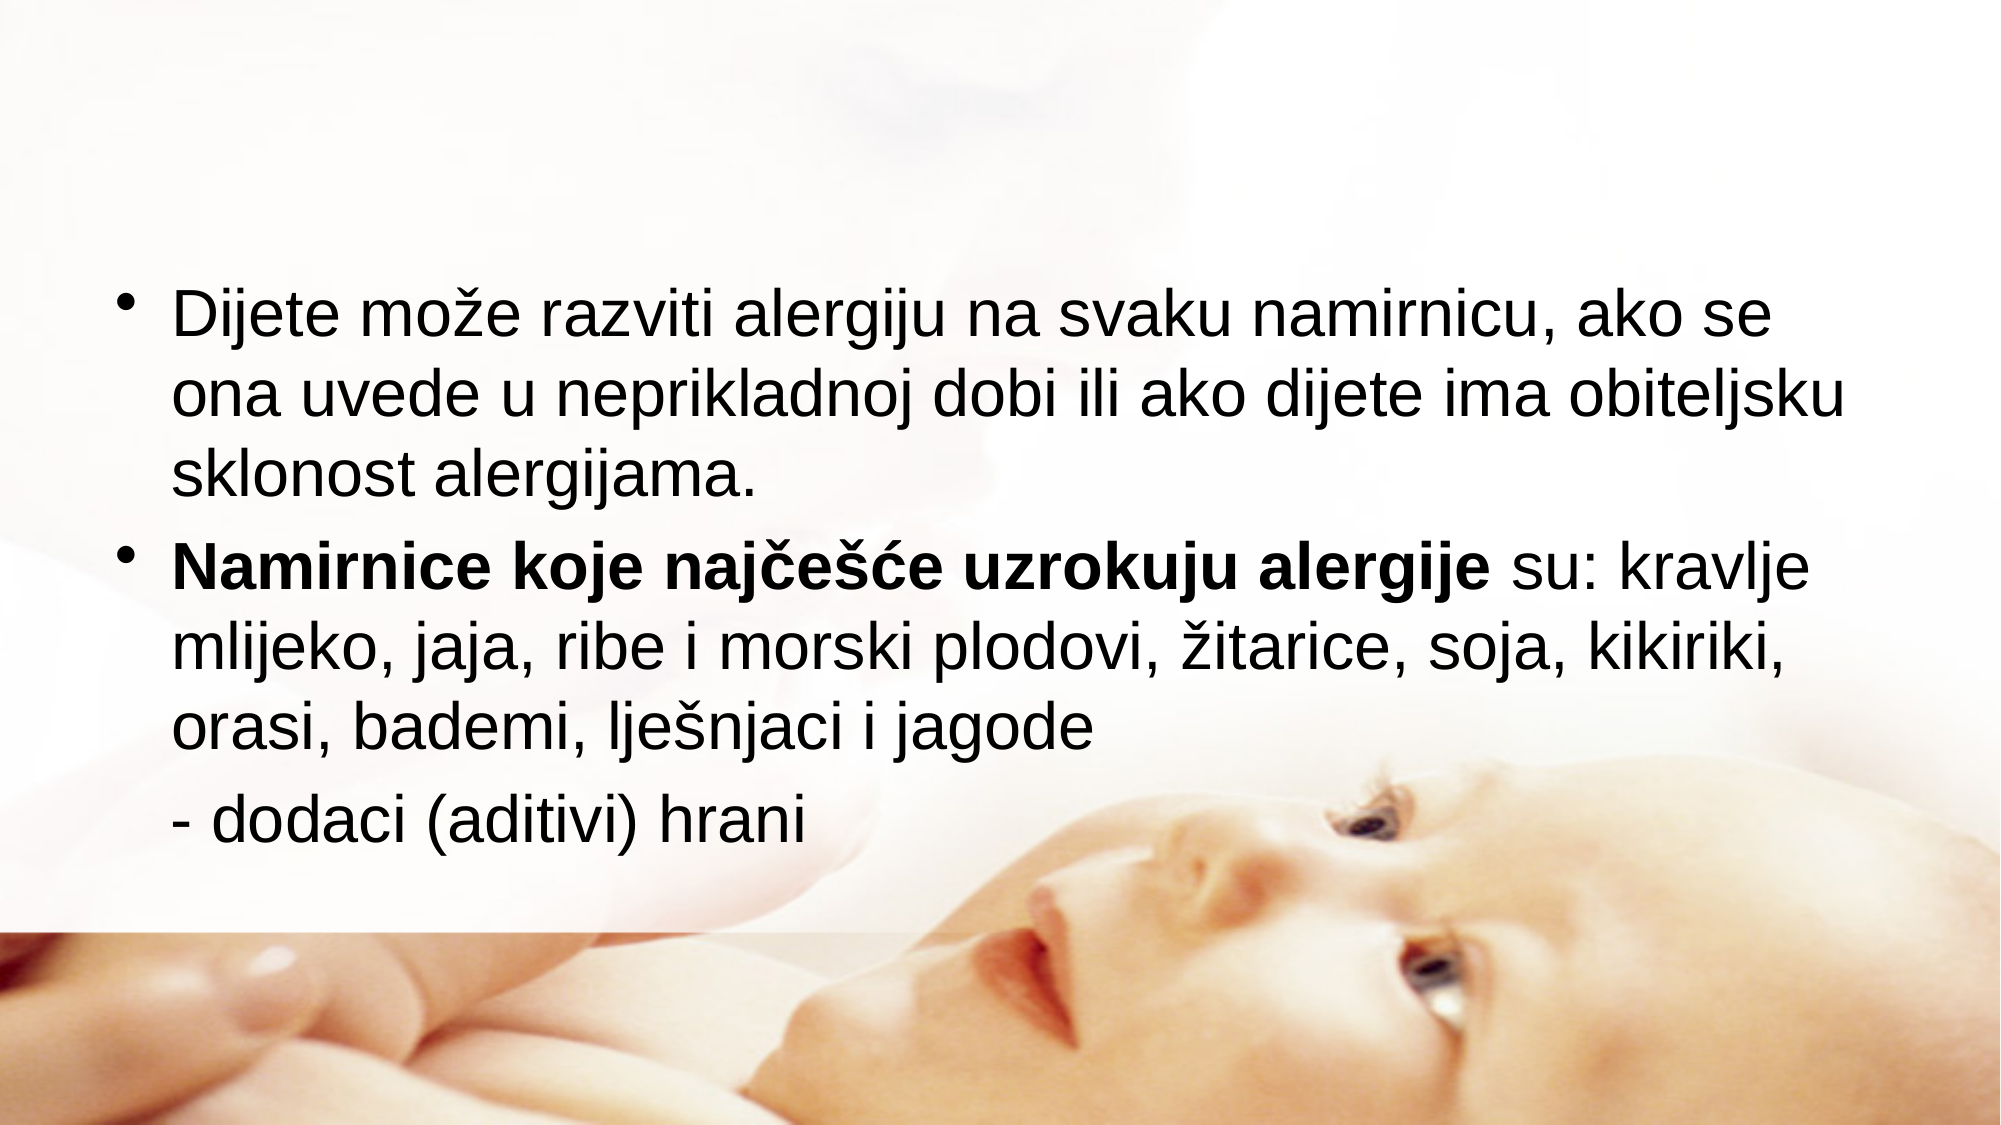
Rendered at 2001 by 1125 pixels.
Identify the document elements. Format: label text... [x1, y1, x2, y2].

list Dijete može razviti alergiju na svaku namirnicu, ako se ona uvede u neprikladnoj dobi ili ako dijete ima obiteljsku sklonost alergijama. Namirnice koje najčešće uzrokuju alergije su: kravlje mlijeko, jaja, ribe i morski plodovi, žitarice, soja, kikiriki, orasi, bademi, lješnjaci i jagode - dodaci (aditivi) hrani [99, 262, 1900, 1005]
picture [0, 0, 2001, 1125]
